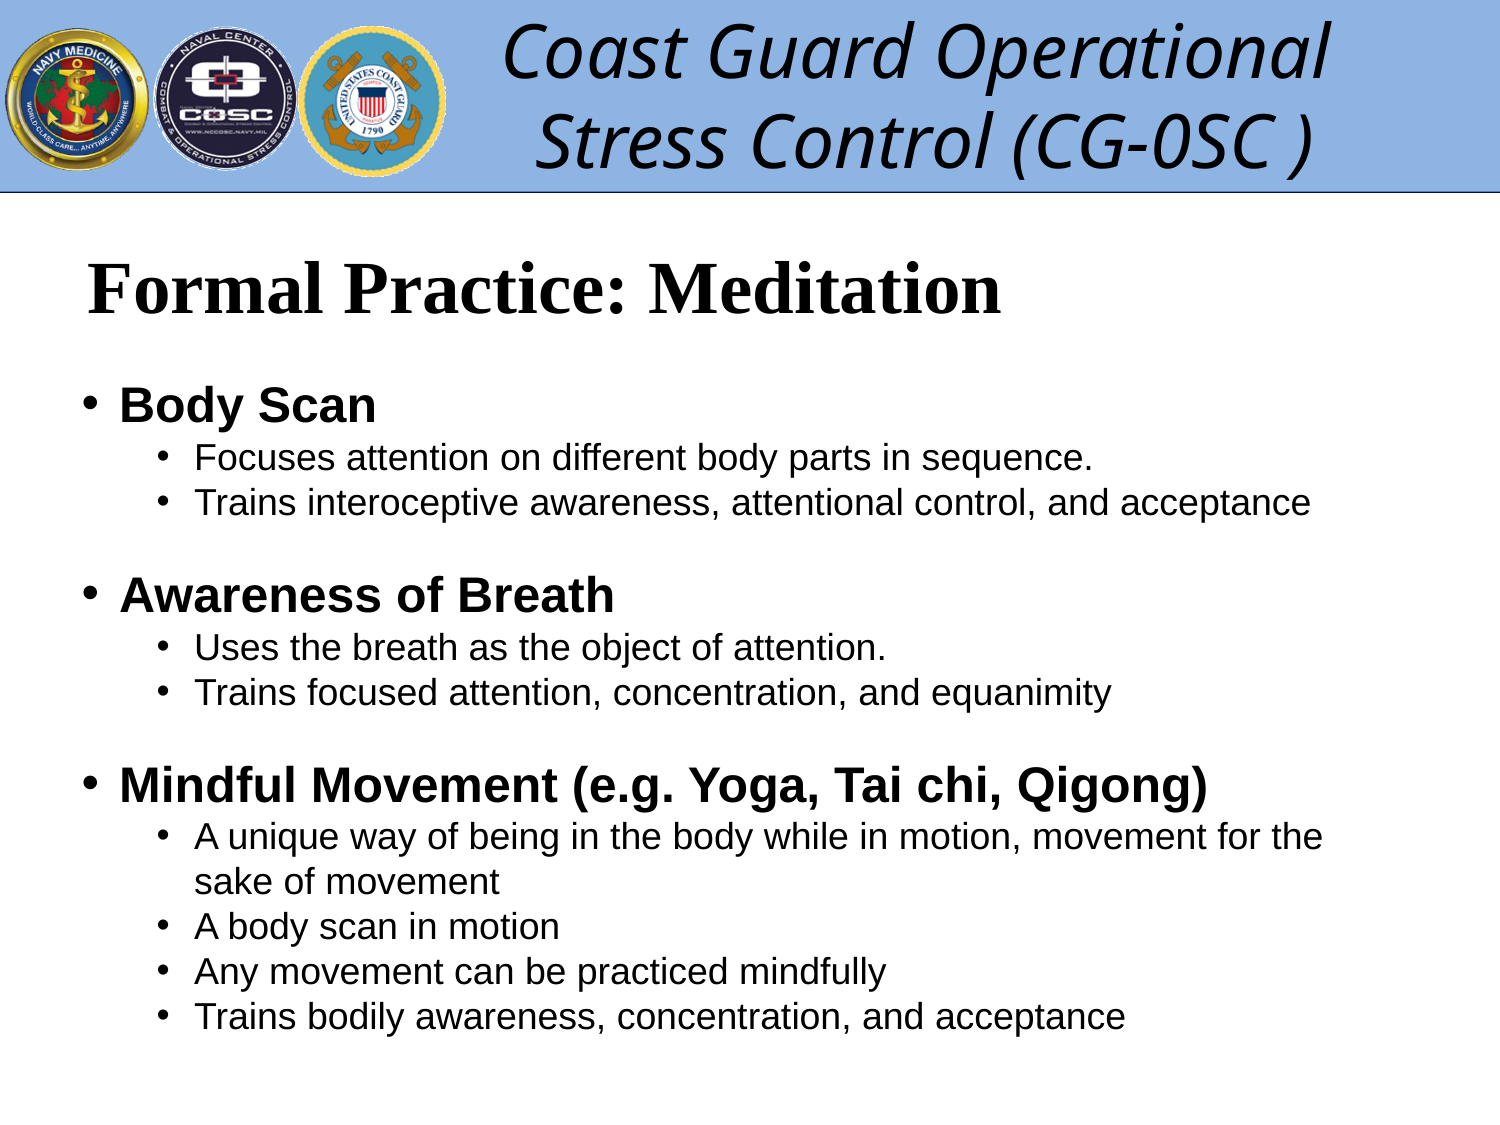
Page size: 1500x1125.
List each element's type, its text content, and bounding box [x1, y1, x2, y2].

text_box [0, 0, 1500, 192]
title Formal Practice: Meditation [87, 230, 1435, 330]
picture [0, 192, 1500, 196]
list Body Scan Focuses attention on different body parts in sequence. Trains interoceptive awareness, attentional control, and acceptance Awareness of Breath Uses the breath as the object of attention. Trains focused attention, concentration, and equanimity Mindful Movement (e.g. Yoga, Tai chi, Qigong) A unique way of being in the body while in motion, movement for the sake of movement A body scan in motion Any movement can be practiced mindfully Trains bodily awareness, concentration, and acceptance [66, 365, 1416, 1092]
